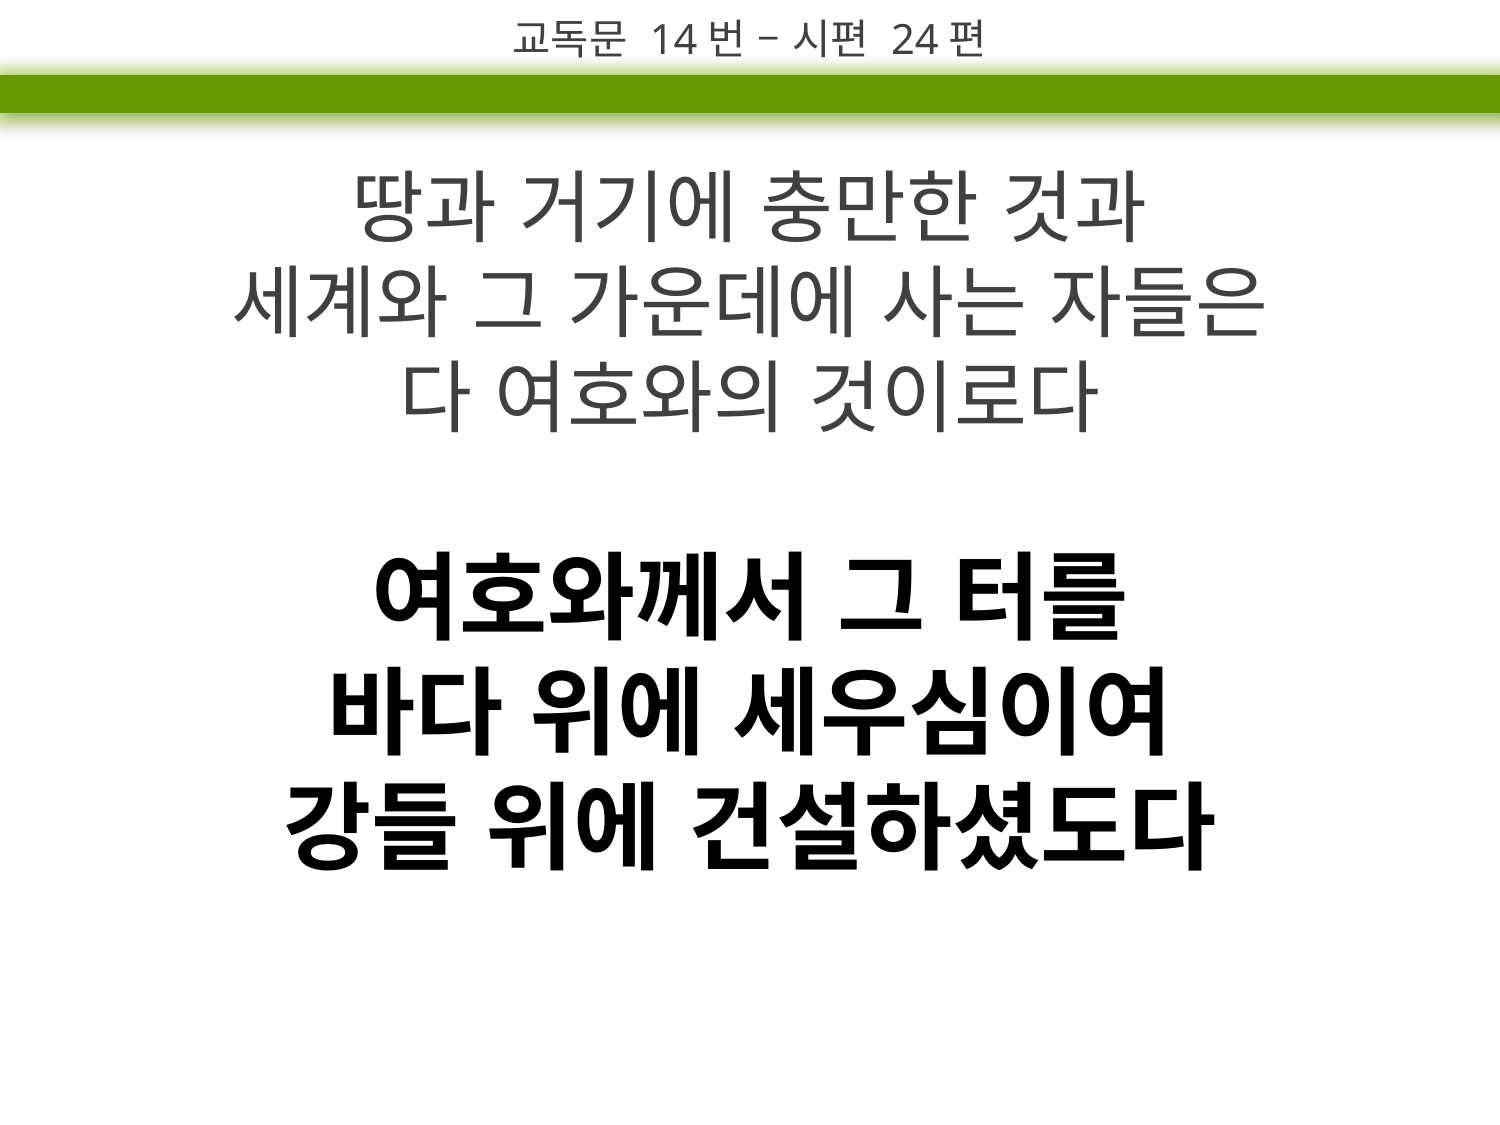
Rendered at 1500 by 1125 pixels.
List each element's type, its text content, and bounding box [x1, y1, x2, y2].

text_box [0, 75, 1500, 113]
text_box 교독문 14번 – 시편 24편 [0, 0, 1500, 75]
text_box 땅과 거기에 충만한 것과 세계와 그 가운데에 사는 자들은 다 여호와의 것이로다 [0, 149, 1500, 450]
text_box 여호와께서 그 터를 바다 위에 세우심이여 강들 위에 건설하셨도다 [0, 529, 1500, 890]
